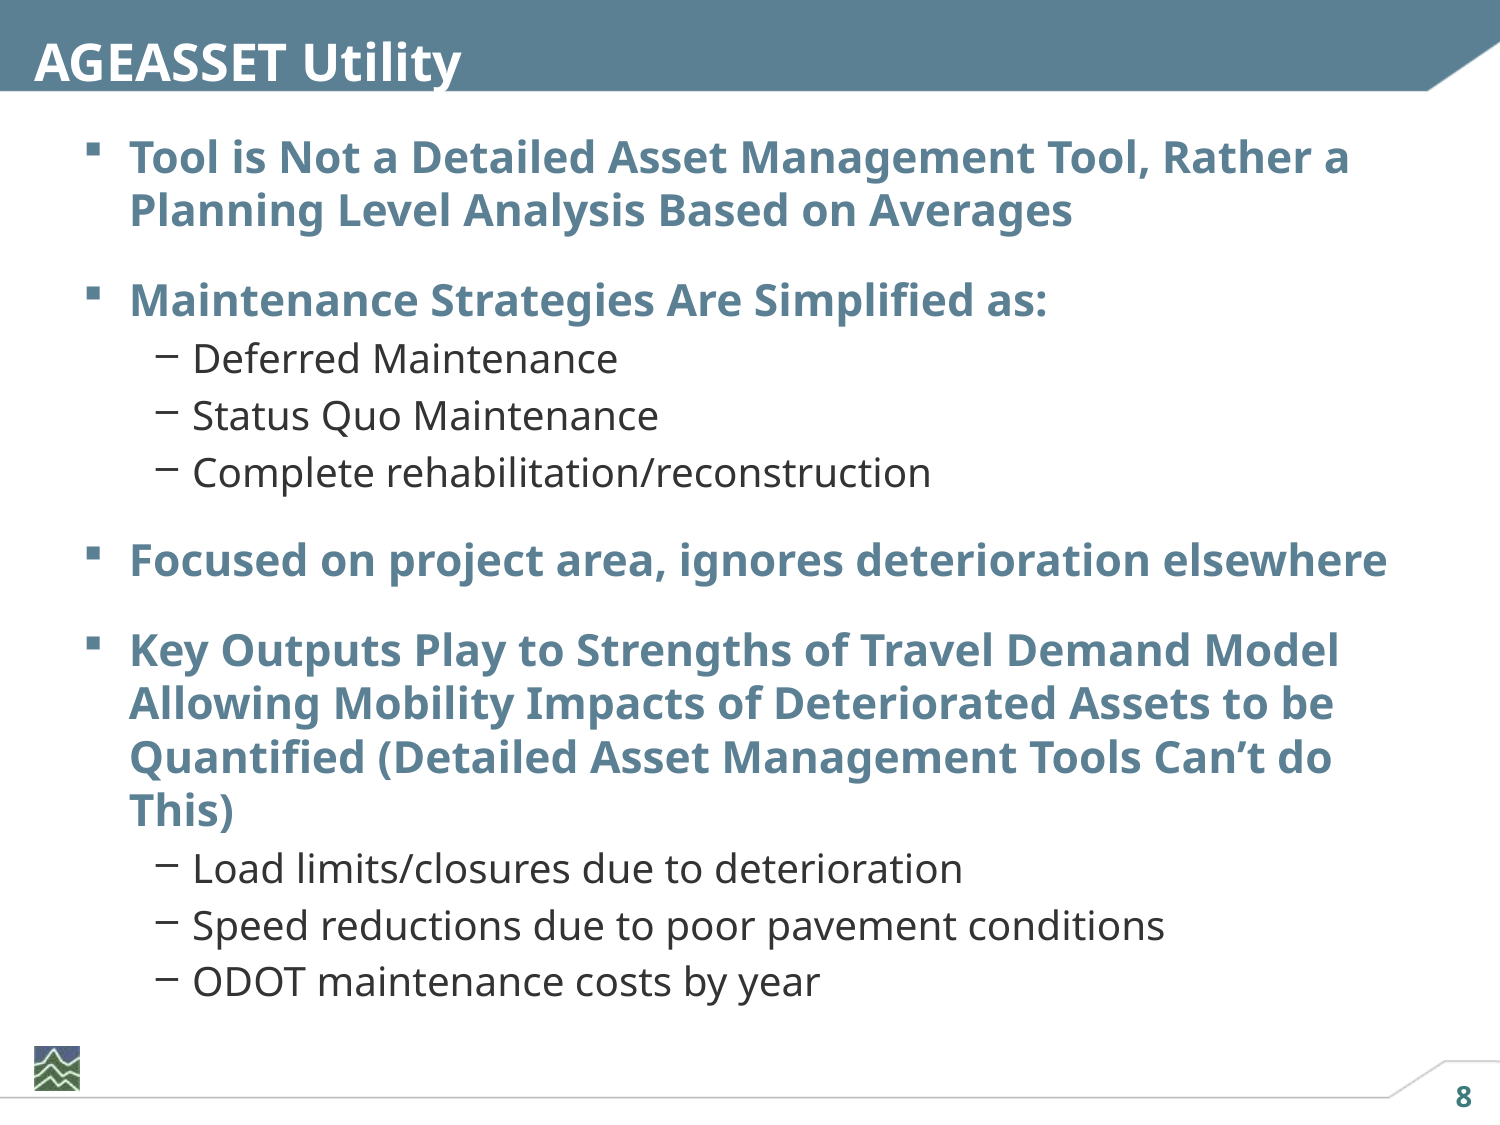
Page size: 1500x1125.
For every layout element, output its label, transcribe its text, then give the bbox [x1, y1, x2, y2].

list Tool is Not a Detailed Asset Management Tool, Rather a Planning Level Analysis Based on Averages Maintenance Strategies Are Simplified as: Deferred Maintenance Status Quo Maintenance Complete rehabilitation/reconstruction Focused on project area, ignores deterioration elsewhere Key Outputs Play to Strengths of Travel Demand Model Allowing Mobility Impacts of Deteriorated Assets to be Quantified (Detailed Asset Management Tools Can’t do This) Load limits/closures due to deterioration Speed reductions due to poor pavement conditions ODOT maintenance costs by year [67, 121, 1426, 1026]
picture [0, 0, 1500, 1125]
title AGEASSET Utility [33, 11, 1426, 100]
